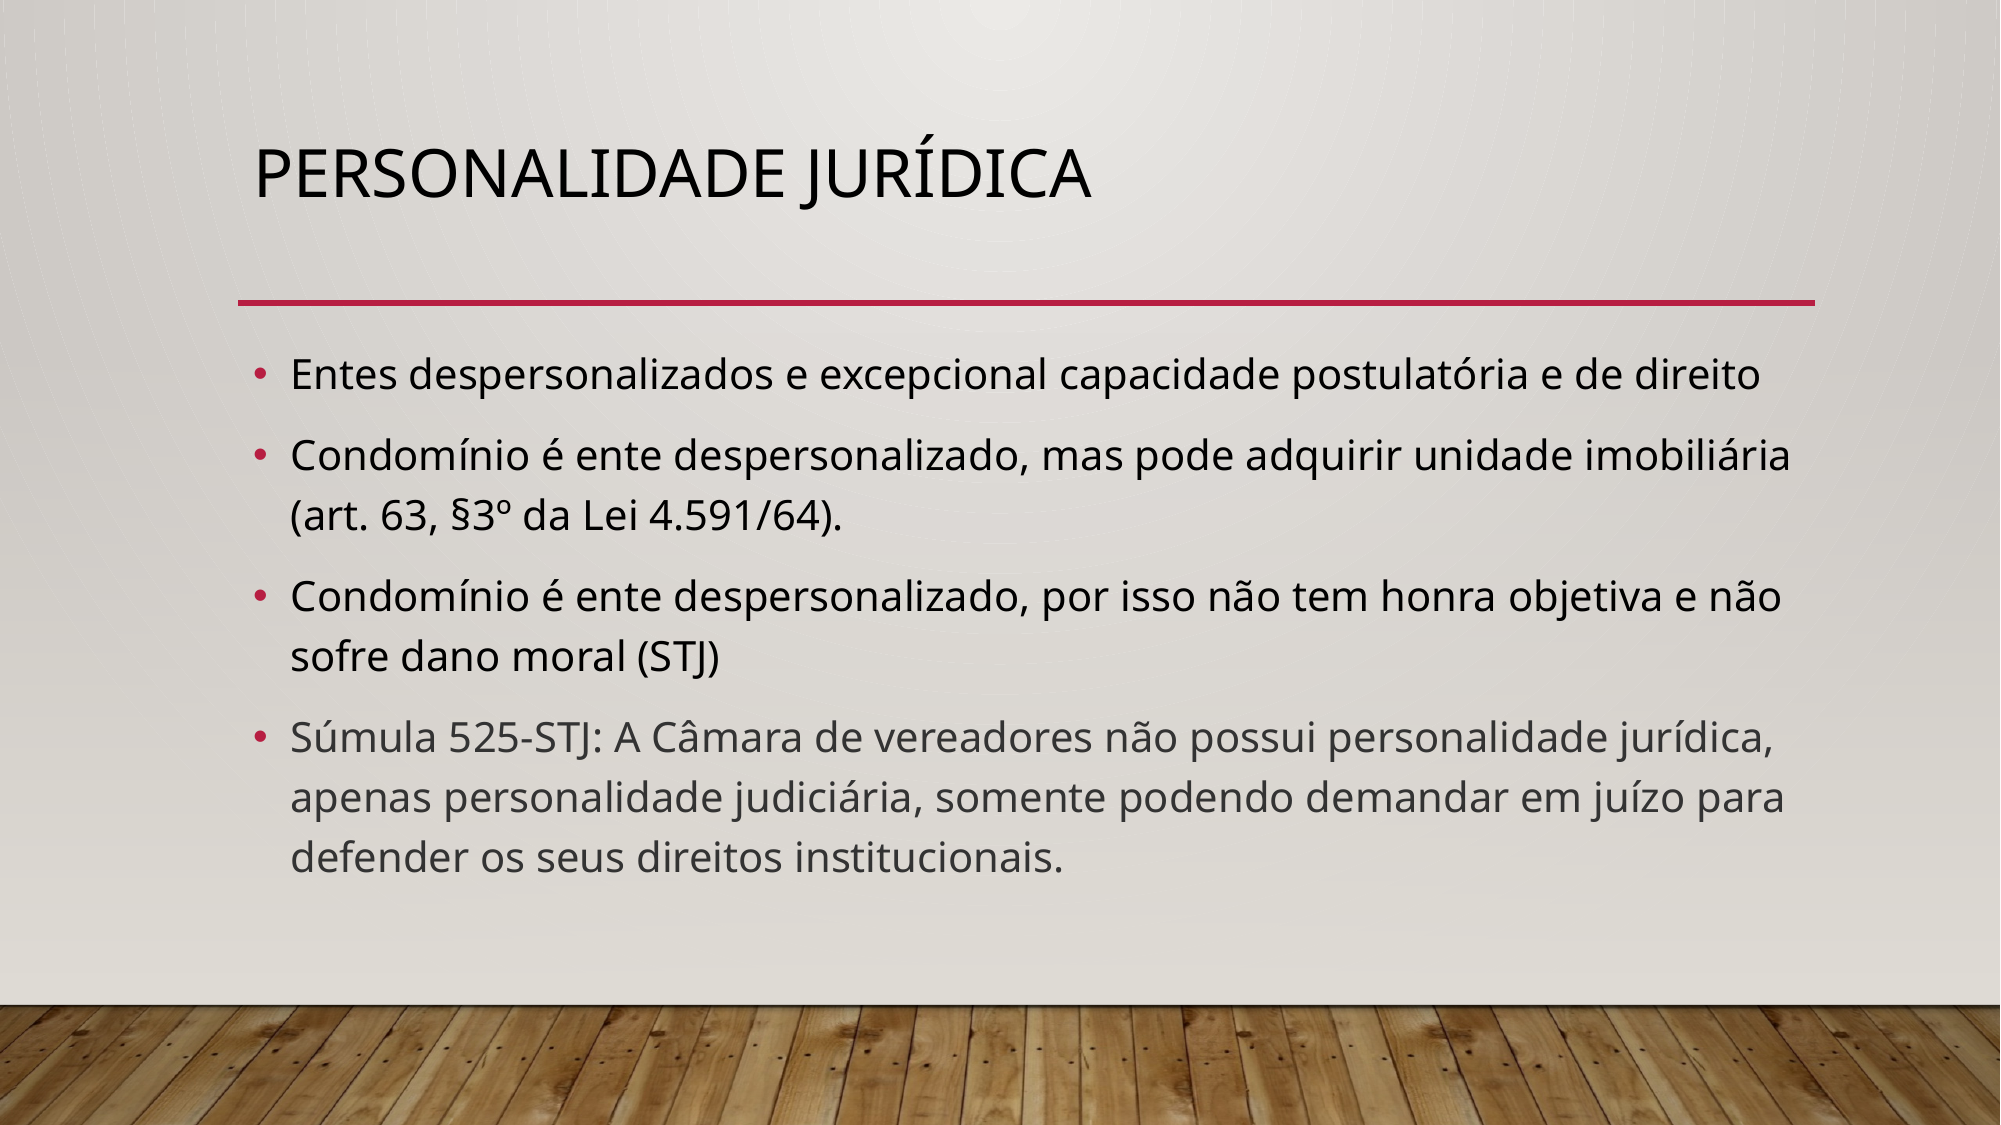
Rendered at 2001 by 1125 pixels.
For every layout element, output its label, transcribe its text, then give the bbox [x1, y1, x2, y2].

list Entes despersonalizados e excepcional capacidade postulatória e de direito Condomínio é ente despersonalizado, mas pode adquirir unidade imobiliária (art. 63, §3º da Lei 4.591/64). Condomínio é ente despersonalizado, por isso não tem honra objetiva e não sofre dano moral (STJ) Súmula 525-STJ: A Câmara de vereadores não possui personalidade jurídica, apenas personalidade judiciária, somente podendo demandar em juízo para defender os seus direitos institucionais. [238, 330, 1814, 897]
picture [0, 1005, 2000, 1125]
title Personalidade jurídica [238, 131, 1814, 305]
